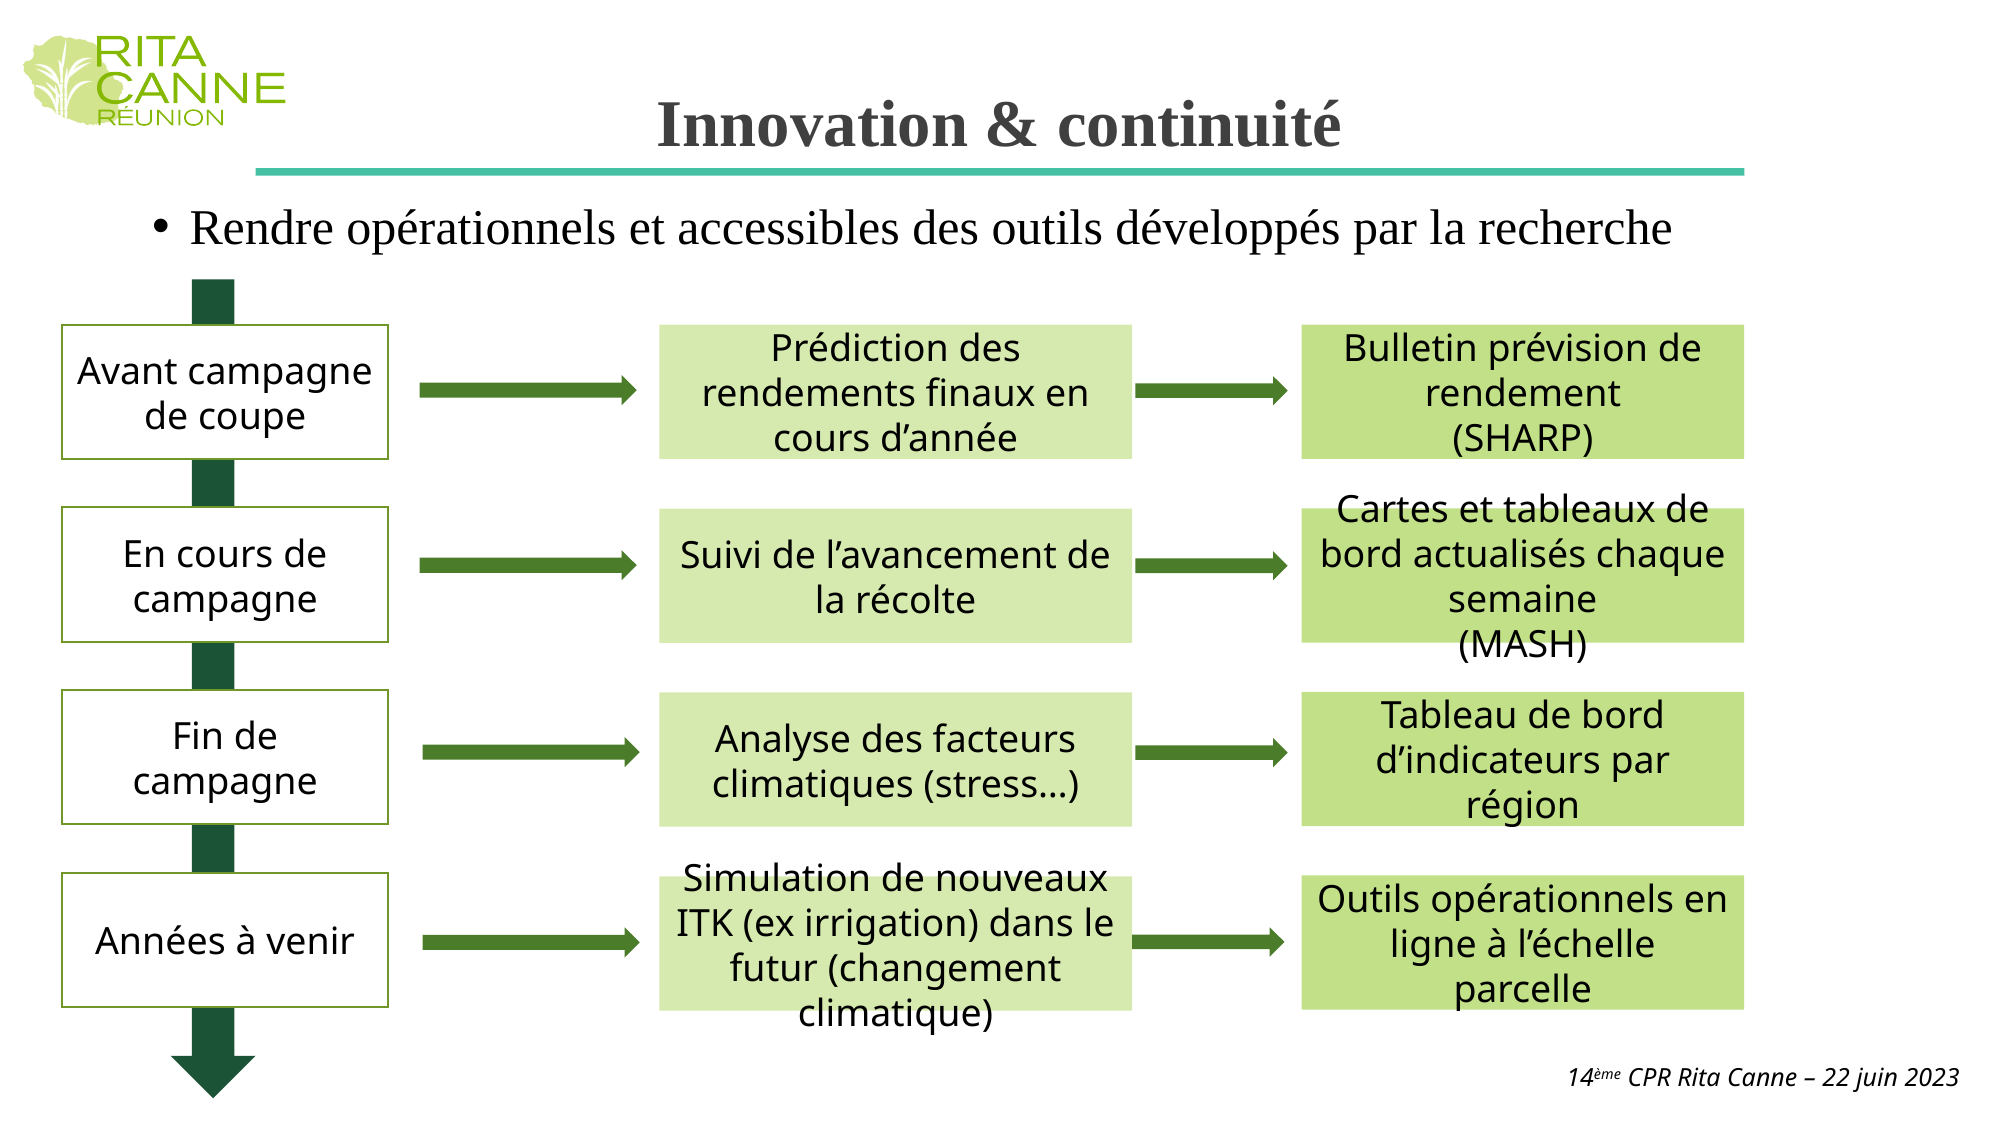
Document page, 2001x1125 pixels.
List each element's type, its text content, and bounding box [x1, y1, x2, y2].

text_box [1134, 735, 1290, 770]
text_box [418, 372, 639, 408]
text_box Tableau de bord d’indicateurs par région [1301, 691, 1745, 827]
text_box [1134, 373, 1290, 408]
text_box [421, 734, 642, 770]
text_box [421, 924, 642, 961]
text_box Avant campagne de coupe [61, 324, 389, 460]
slide_number 14ème CPR Rita Canne – 22 juin 2023 [1414, 1046, 1976, 1107]
text_box [1131, 924, 1286, 960]
text_box Bulletin prévision de rendement (SHARP) [1301, 324, 1745, 460]
text_box Années à venir [61, 872, 389, 1008]
text_box Outils opérationnels en ligne à l’échelle parcelle [1301, 874, 1745, 1011]
text_box Innovation & continuité [290, 80, 1938, 161]
picture [20, 32, 290, 168]
text_box Fin de campagne [61, 689, 389, 825]
text_box Analyse des facteurs climatiques (stress…) [658, 691, 1133, 828]
text_box Rendre opérationnels et accessibles des outils développés par la recherche [137, 194, 1863, 1014]
text_box [255, 168, 1745, 176]
text_box Cartes et tableaux de bord actualisés chaque semaine (MASH) [1301, 507, 1745, 644]
text_box Simulation de nouveaux ITK (ex irrigation) dans le futur (changement climatique) [658, 875, 1133, 1012]
text_box [168, 1014, 259, 1100]
text_box [1134, 548, 1290, 583]
text_box Prédiction des rendements finaux en cours d’année [658, 324, 1133, 460]
text_box [418, 547, 639, 583]
text_box Suivi de l’avancement de la récolte [658, 508, 1133, 644]
text_box En cours de campagne [61, 506, 389, 643]
